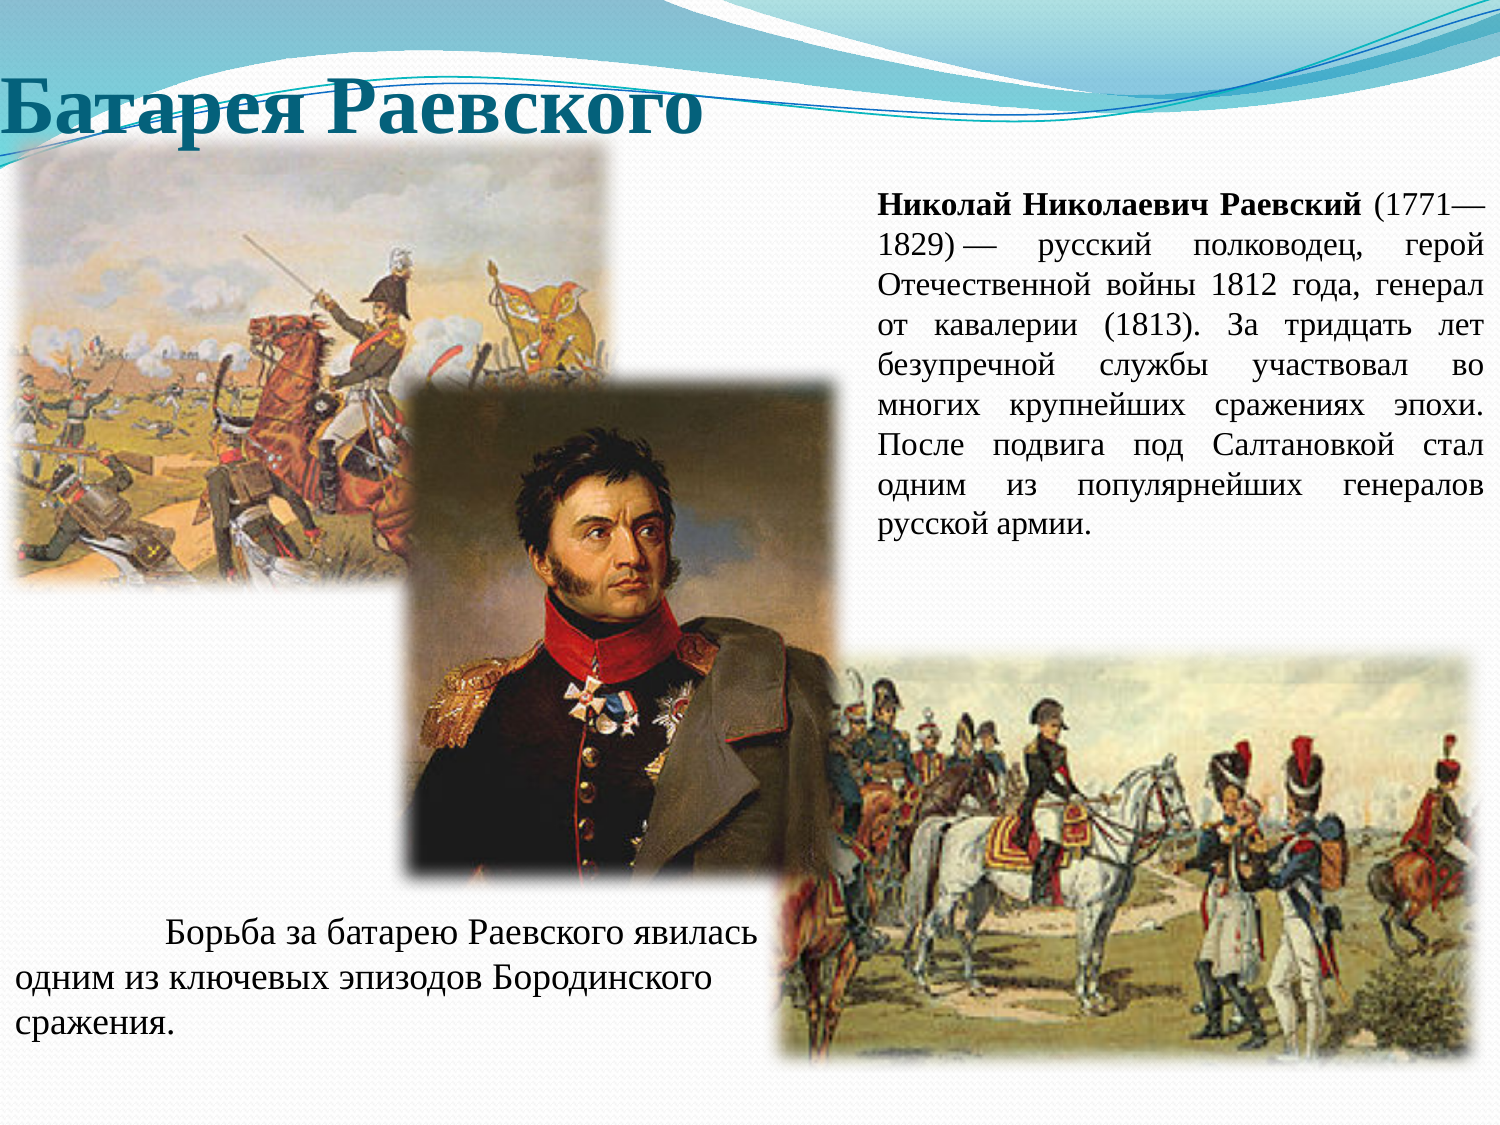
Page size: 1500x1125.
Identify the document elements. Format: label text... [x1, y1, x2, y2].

picture [0, 124, 853, 897]
picture [22, 124, 35, 128]
title Батарея Раевского [0, 62, 1363, 250]
picture [762, 637, 1487, 1076]
picture [602, 124, 610, 129]
picture [474, 124, 485, 129]
text_box Борьба за батарею Раевского явилась одним из ключевых эпизодов Бородинского сражения. [0, 899, 755, 1050]
picture [195, 124, 206, 129]
text_box Николай Николаевич Раевский (1771—1829) — русский полководец, герой Отечественной войны 1812 года, генерал от кавалерии (1813). За тридцать лет безупречной службы участвовал во многих крупнейших сражениях эпохи. После подвига под Салтановкой стал одним из популярнейших генералов русской армии. [862, 174, 1500, 549]
